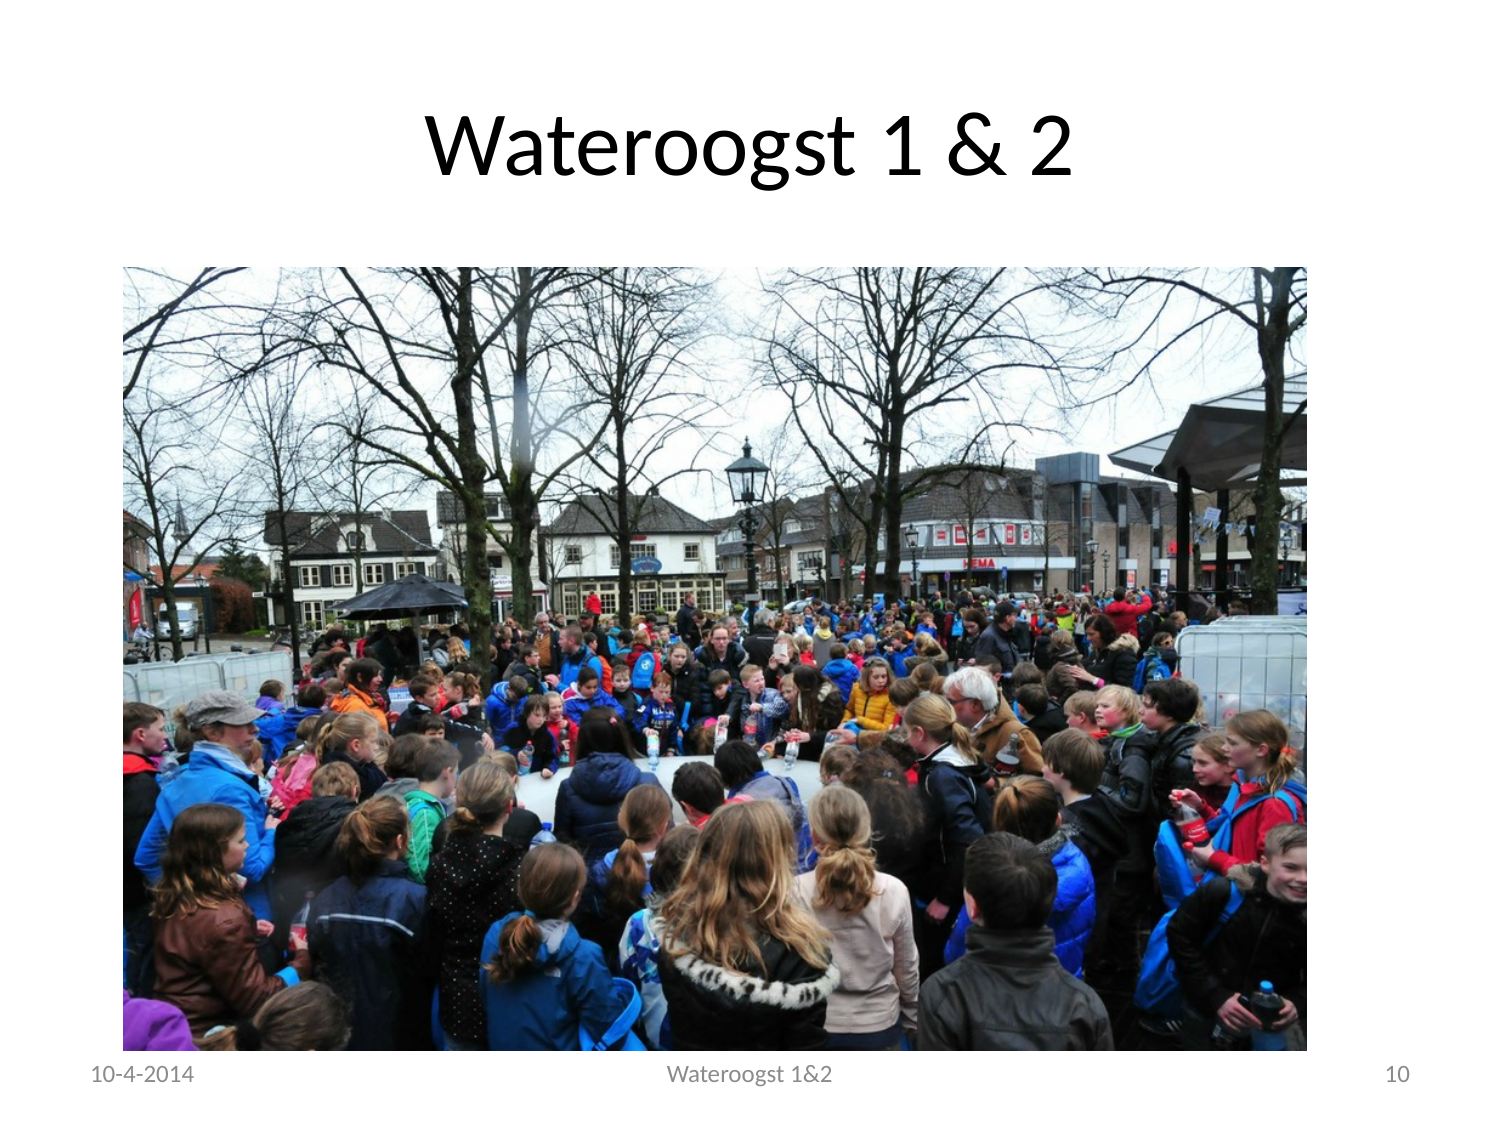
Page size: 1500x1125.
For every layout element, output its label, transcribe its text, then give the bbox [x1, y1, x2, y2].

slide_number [75, 1042, 425, 1103]
footer Wateroogst 1&2 [512, 1059, 988, 1103]
title Wateroogst 1 & 2 [75, 45, 1425, 233]
picture [123, 266, 1307, 1052]
slide_number 10 [1074, 1042, 1425, 1103]
